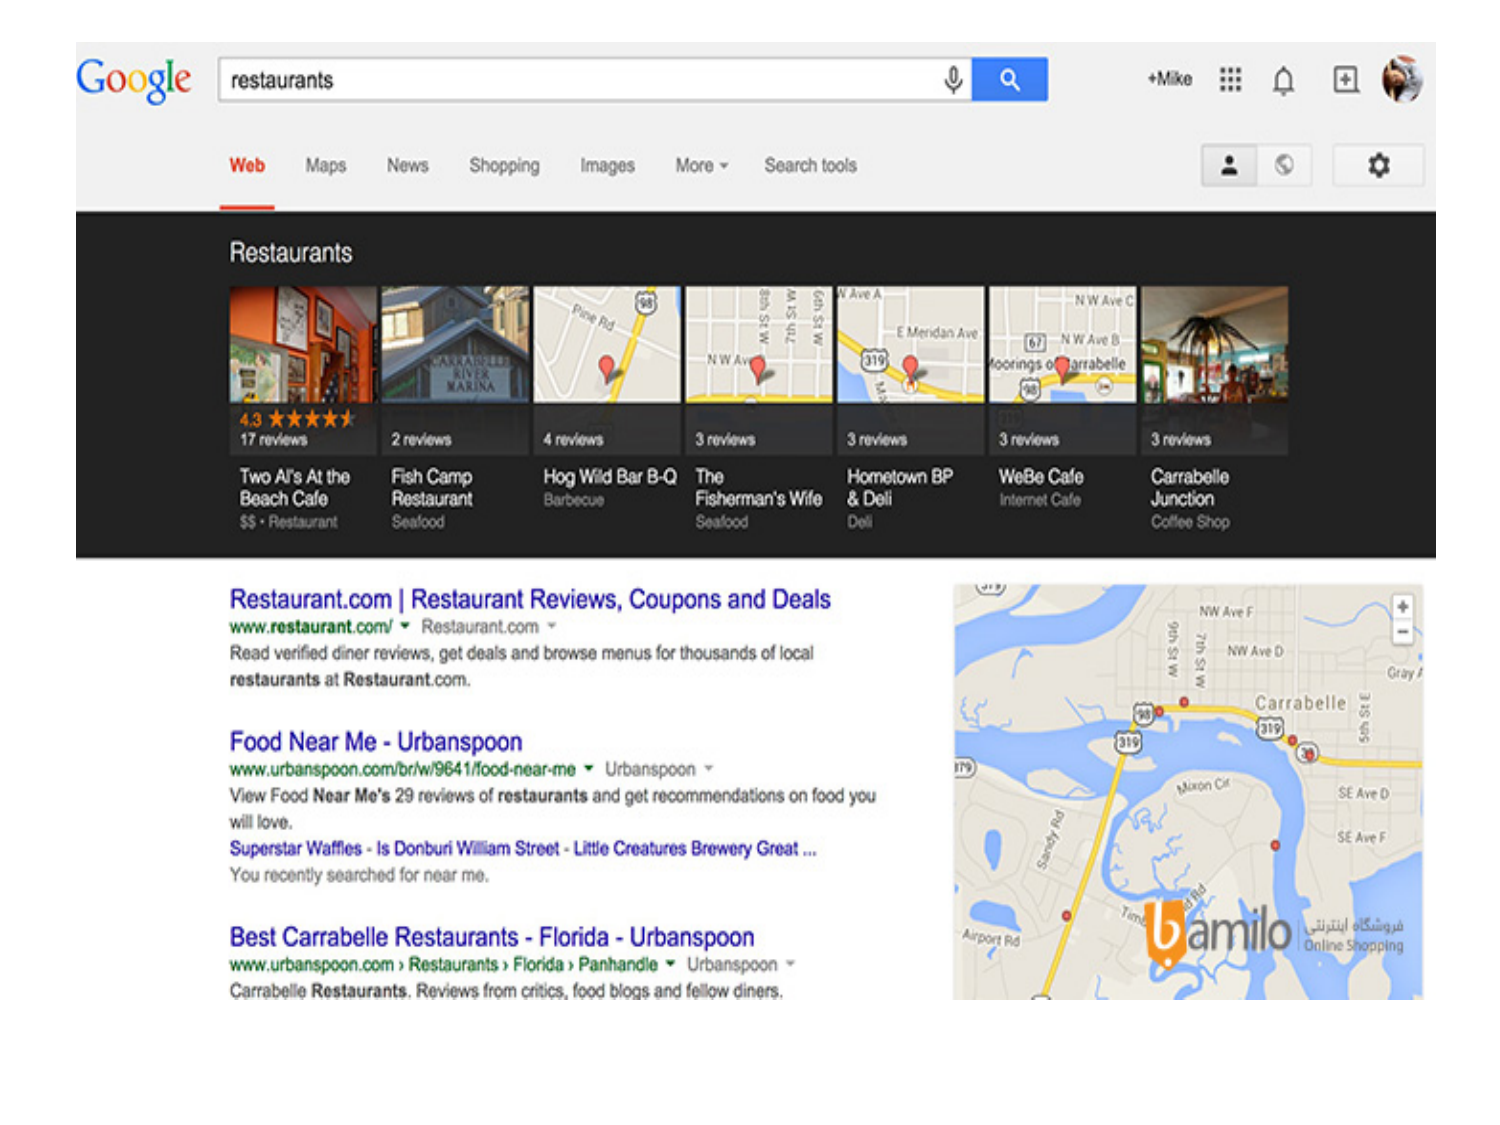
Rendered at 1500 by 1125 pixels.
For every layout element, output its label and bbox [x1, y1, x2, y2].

picture [76, 42, 1436, 1000]
